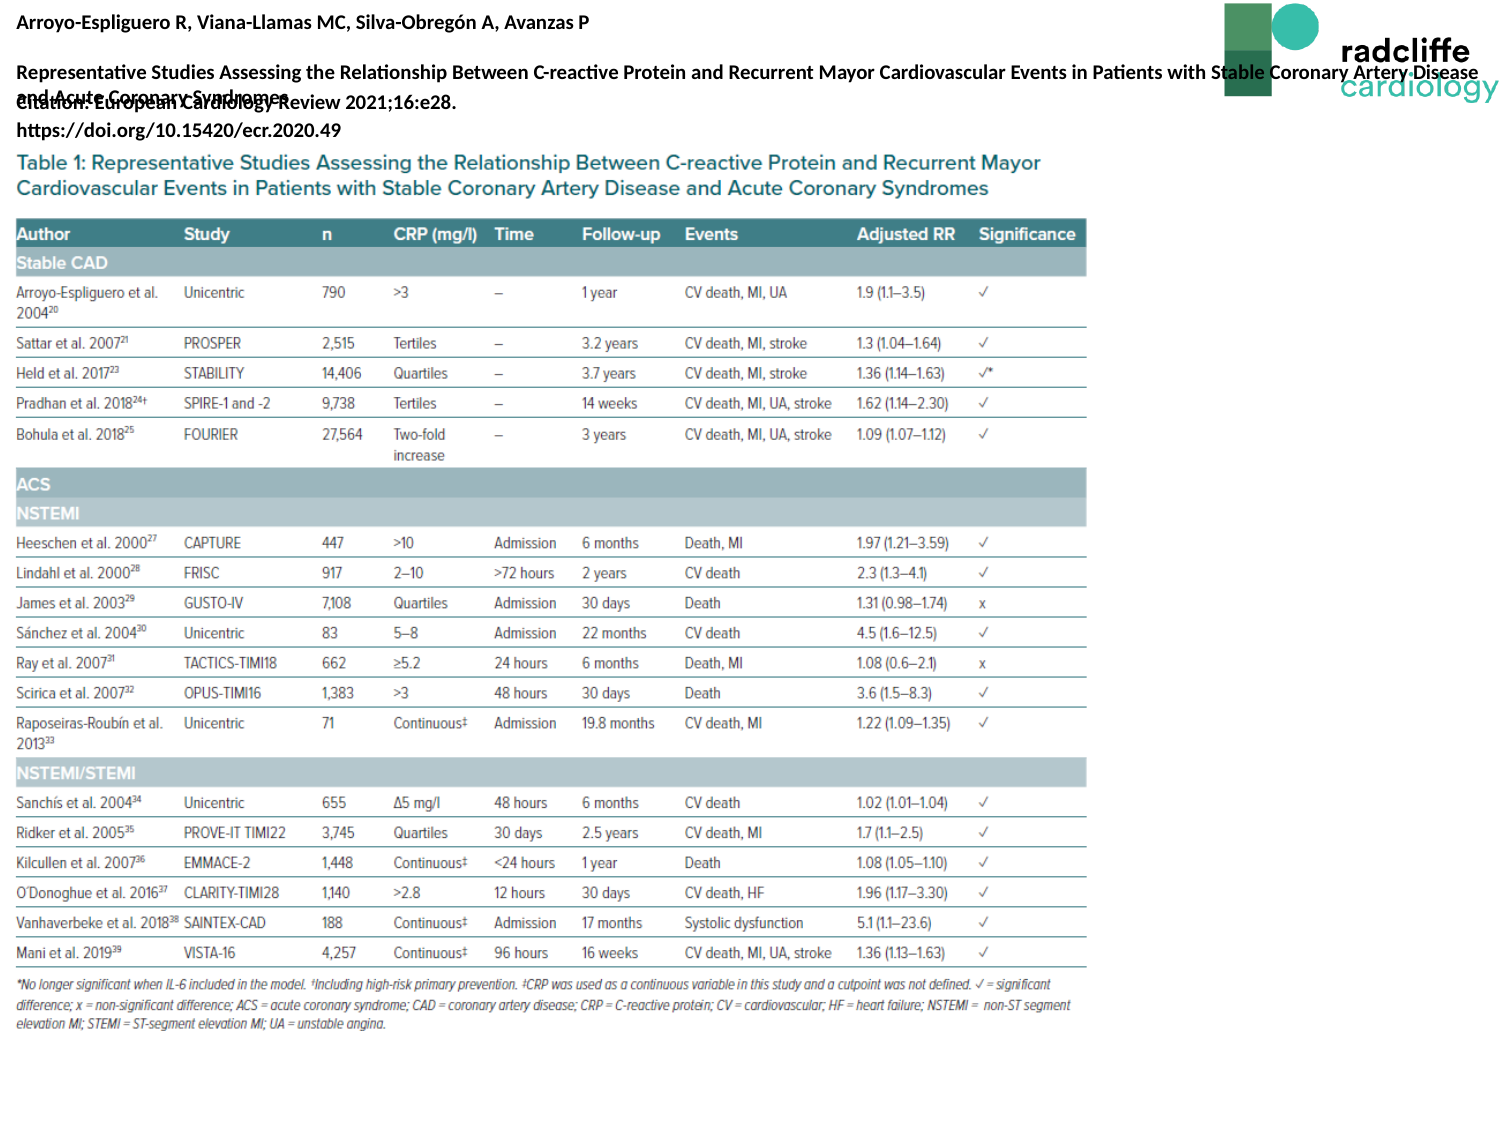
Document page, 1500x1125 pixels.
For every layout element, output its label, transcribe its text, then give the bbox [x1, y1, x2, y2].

picture [1, 141, 1096, 1046]
text_box Representative Studies Assessing the Relationship Between C-reactive Protein and Recurrent Mayor Cardiovascular Events in Patients with Stable Coronary Artery Disease and Acute Coronary Syndromes [1, 51, 1224, 81]
text_box Arroyo-Espliguero R, Viana-Llamas MC, Silva-Obregón A, Avanzas P [1, 1, 939, 42]
text_box Citation: European Cardiology Review 2021;16:e28. [1, 81, 1500, 109]
text_box https://doi.org/10.15420/ecr.2020.49 [1, 109, 1500, 150]
picture [1224, 1, 1499, 104]
